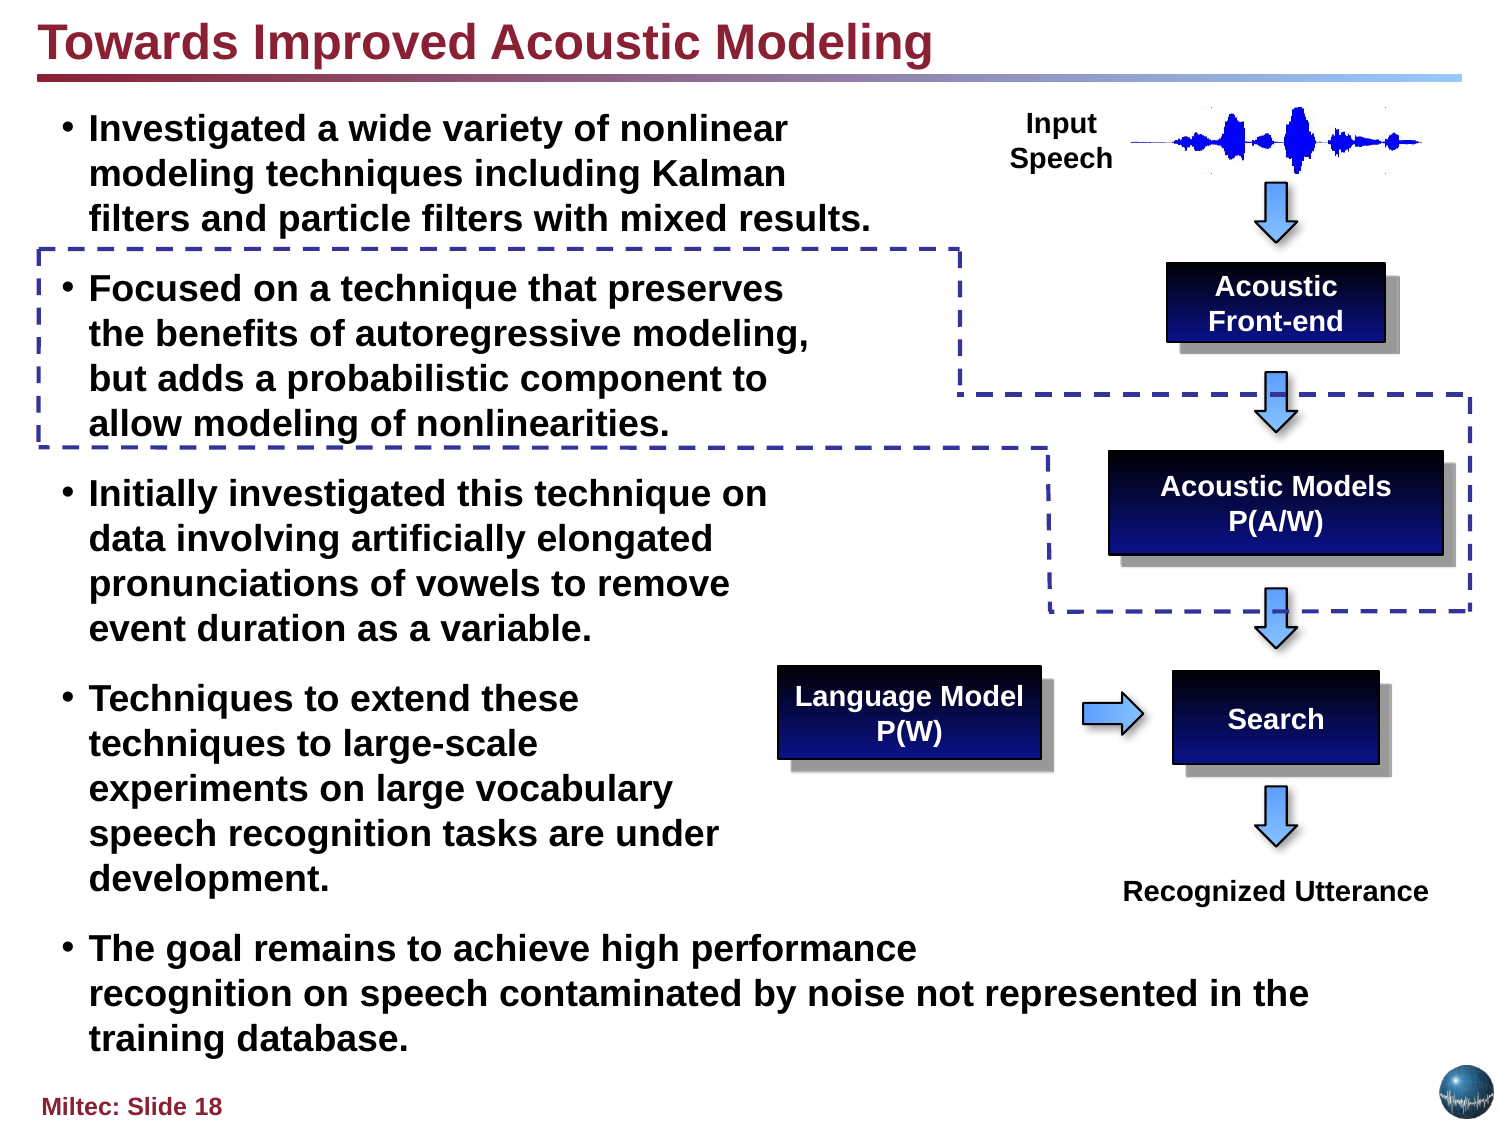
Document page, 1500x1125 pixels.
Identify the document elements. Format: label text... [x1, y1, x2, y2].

picture [1439, 1065, 1494, 1119]
text_box Investigated a wide variety of nonlinear modeling techniques including Kalman filters and particle filters with mixed results. Focused on a technique that preserves the benefits of autoregressive modeling, but adds a probabilistic component to allow modeling of nonlinearities. Initially investigated this technique on data involving artificially elongated pronunciations of vowels to remove event duration as a variable. Techniques to extend these techniques to large-scale experiments on large vocabulary speech recognition tasks are under development. The goal remains to achieve high performance recognition on speech contaminated by noise not represented in the training database. [61, 620, 1454, 956]
text_box Investigated a wide variety of nonlinear modeling techniques including Kalman filters and particle filters with mixed results. Focused on a technique that preserves the benefits of autoregressive modeling, but adds a probabilistic component to allow modeling of nonlinearities. Initially investigated this technique on data involving artificially elongated pronunciations of vowels to remove event duration as a variable. Techniques to extend these techniques to large-scale experiments on large vocabulary speech recognition tasks are under development. The goal remains to achieve high performance recognition on speech contaminated by noise not represented in the training database. [61, 103, 771, 247]
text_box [772, 103, 1484, 909]
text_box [38, 248, 1471, 612]
text_box Towards Improved Acoustic Modeling [37, 9, 1460, 70]
